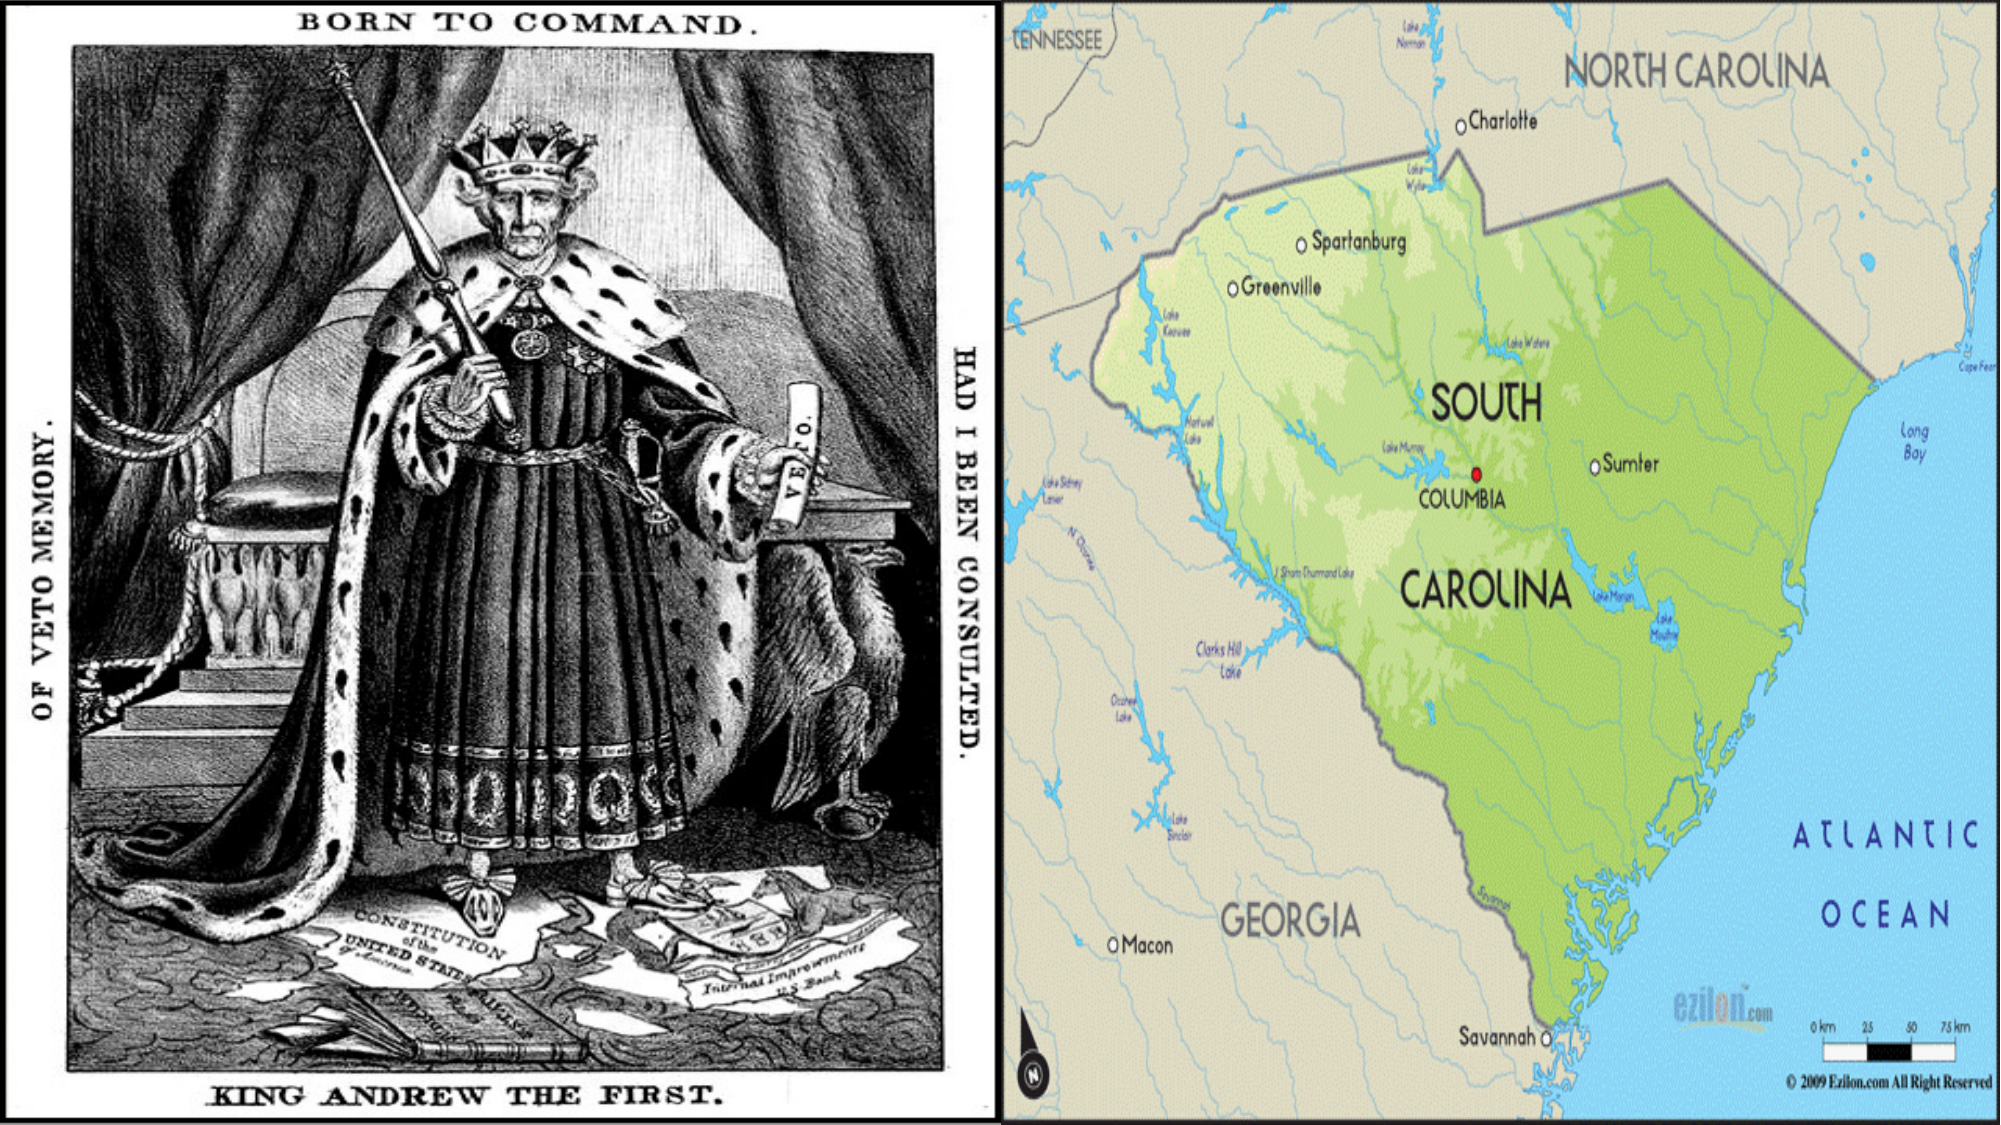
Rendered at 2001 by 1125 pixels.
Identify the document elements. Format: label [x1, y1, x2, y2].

list [0, 0, 999, 1125]
picture [1001, 0, 2000, 1125]
